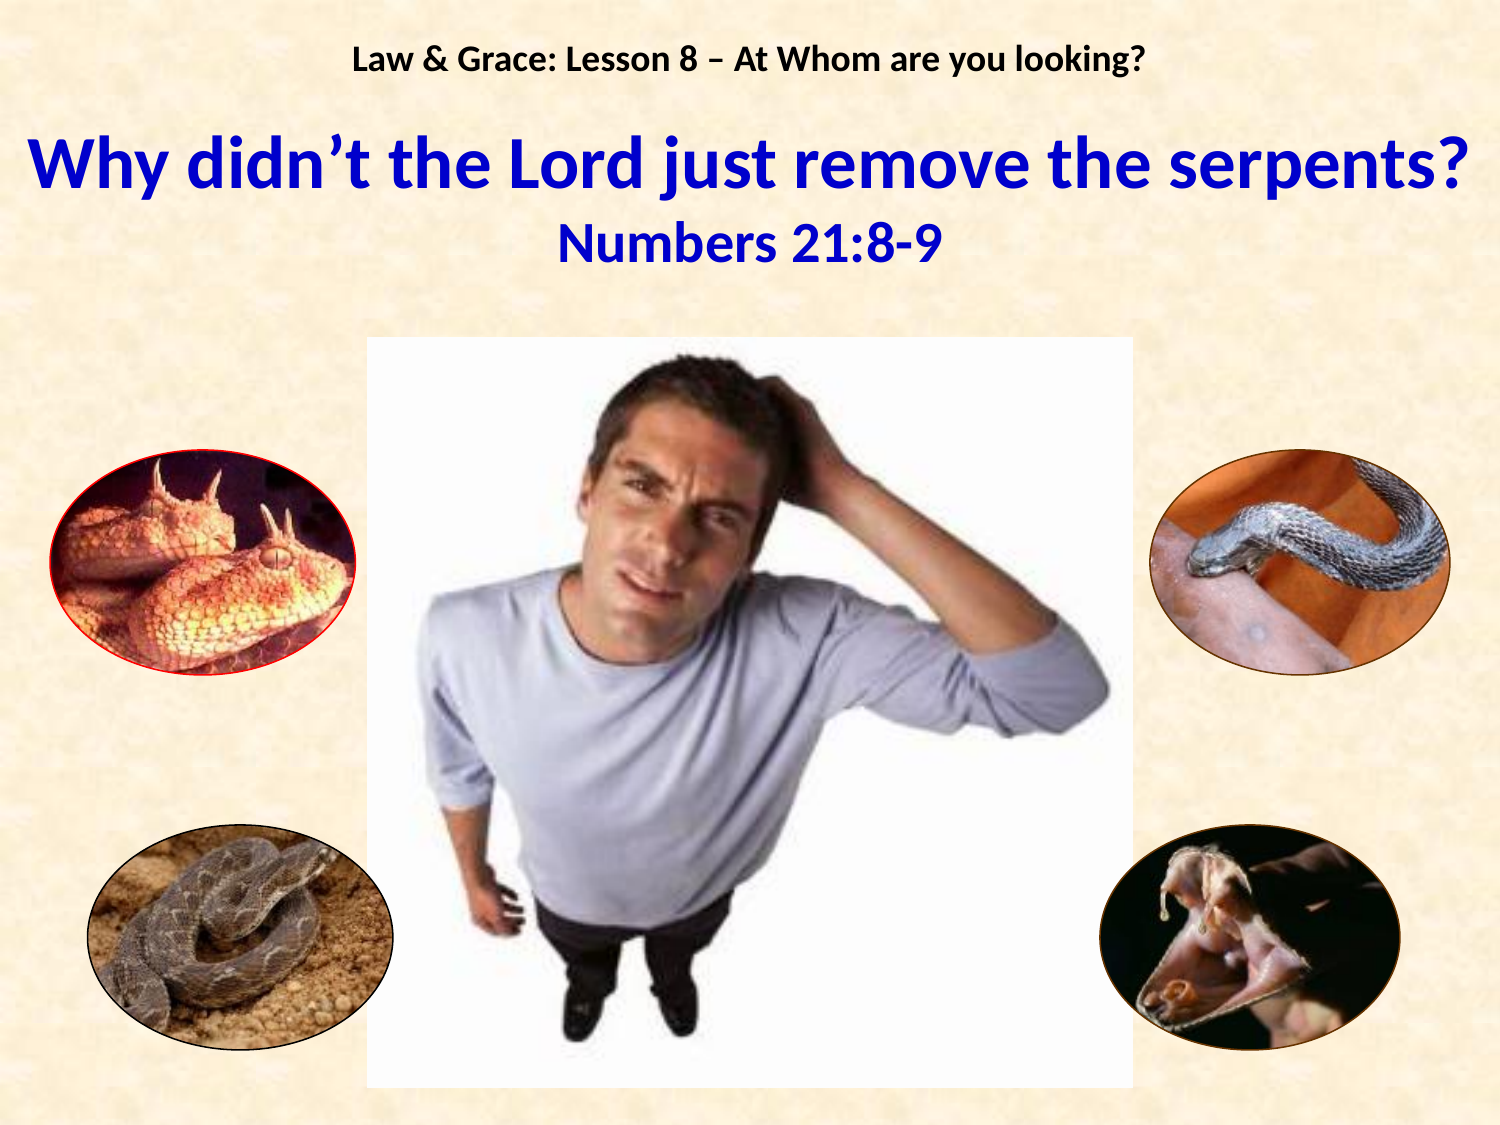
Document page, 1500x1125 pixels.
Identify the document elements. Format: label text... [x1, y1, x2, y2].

picture [0, 275, 1500, 1125]
picture [0, 0, 1500, 112]
title Why didn’t the Lord just remove the serpents? Numbers 21:8-9 [0, 112, 1500, 275]
text_box Law & Grace: Lesson 8 – At Whom are you looking? [331, 26, 1169, 87]
